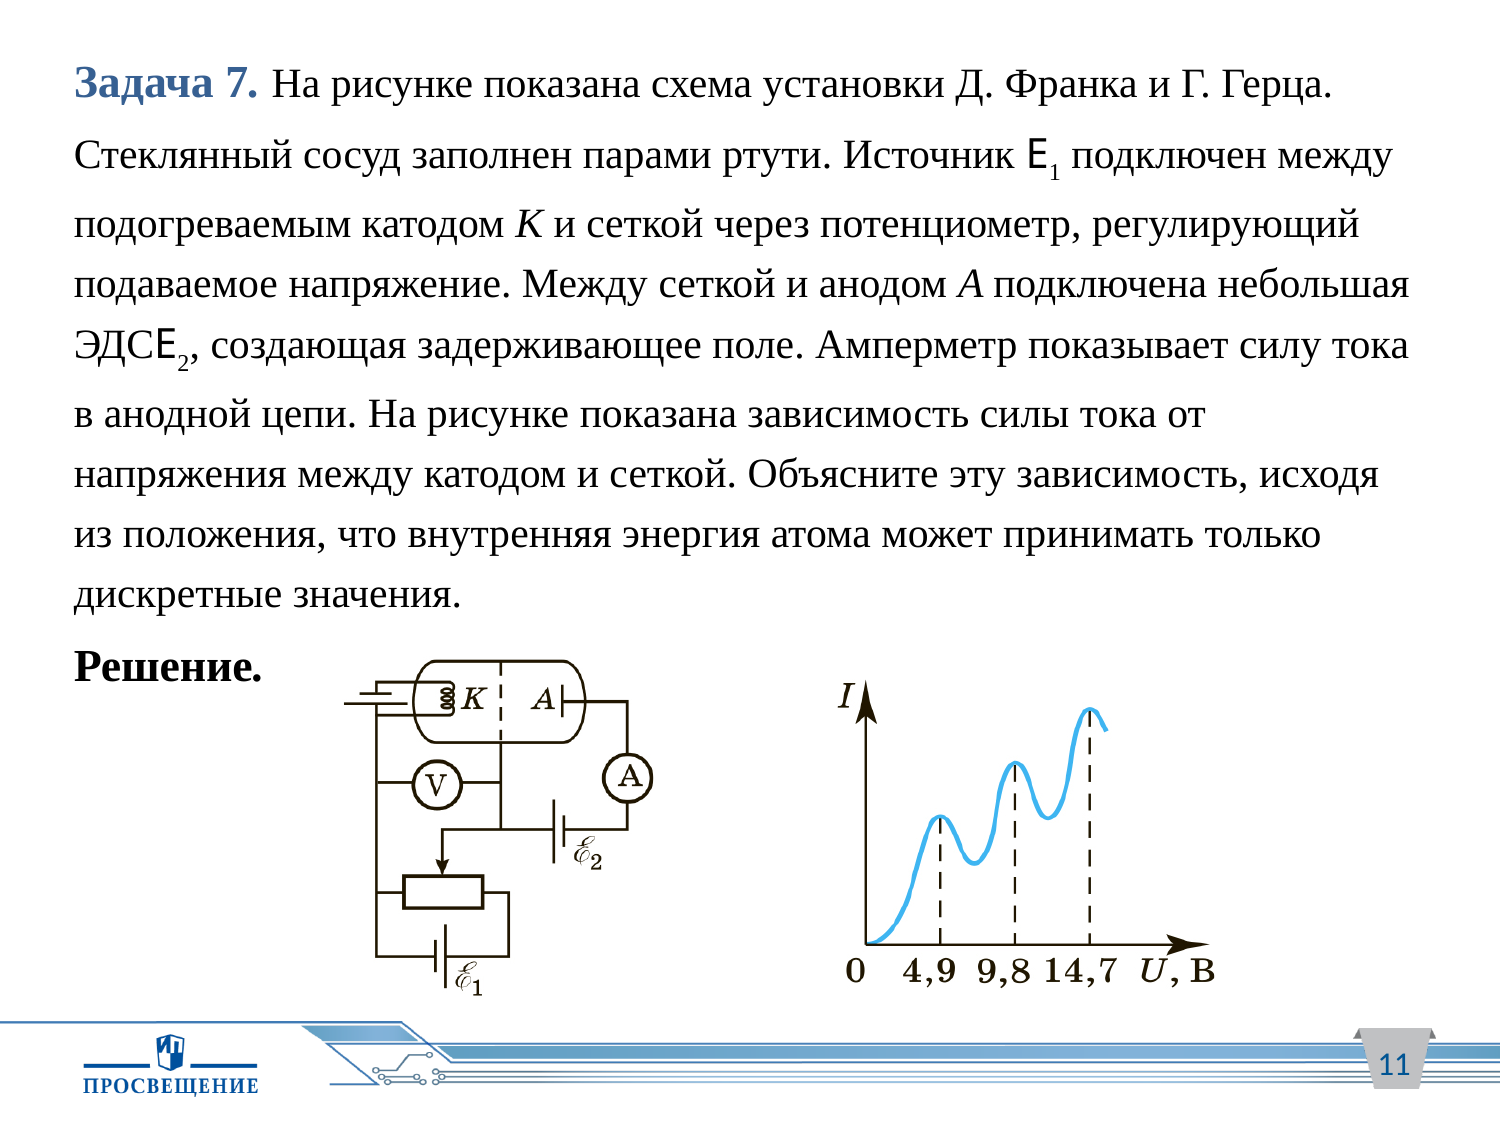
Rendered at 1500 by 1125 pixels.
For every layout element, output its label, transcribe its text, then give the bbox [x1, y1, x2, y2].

picture [0, 1021, 1500, 1097]
text_box Задача 7. На рисунке показана схема установки Д. Франка и Г. Герца. Стеклянный сосуд заполнен парами ртути. Источник E1 подключен между подогреваемым катодом K и сеткой через потенциометр, регулирующий подаваемое напряжение. Между сеткой и анодом A подключена небольшая ЭДСE2, создающая задерживающее поле. Амперметр показывает силу тока в анодной цепи. На рисунке показана зависимость силы тока от напряжения между катодом и сеткой. Объясните эту зависимость, исходя из положения, что внутренняя энергия атома может принимать только дискретные значения. Решение. [58, 32, 1435, 698]
picture [336, 643, 669, 1010]
picture [808, 656, 1236, 1014]
text_box 11 [1364, 1034, 1424, 1090]
